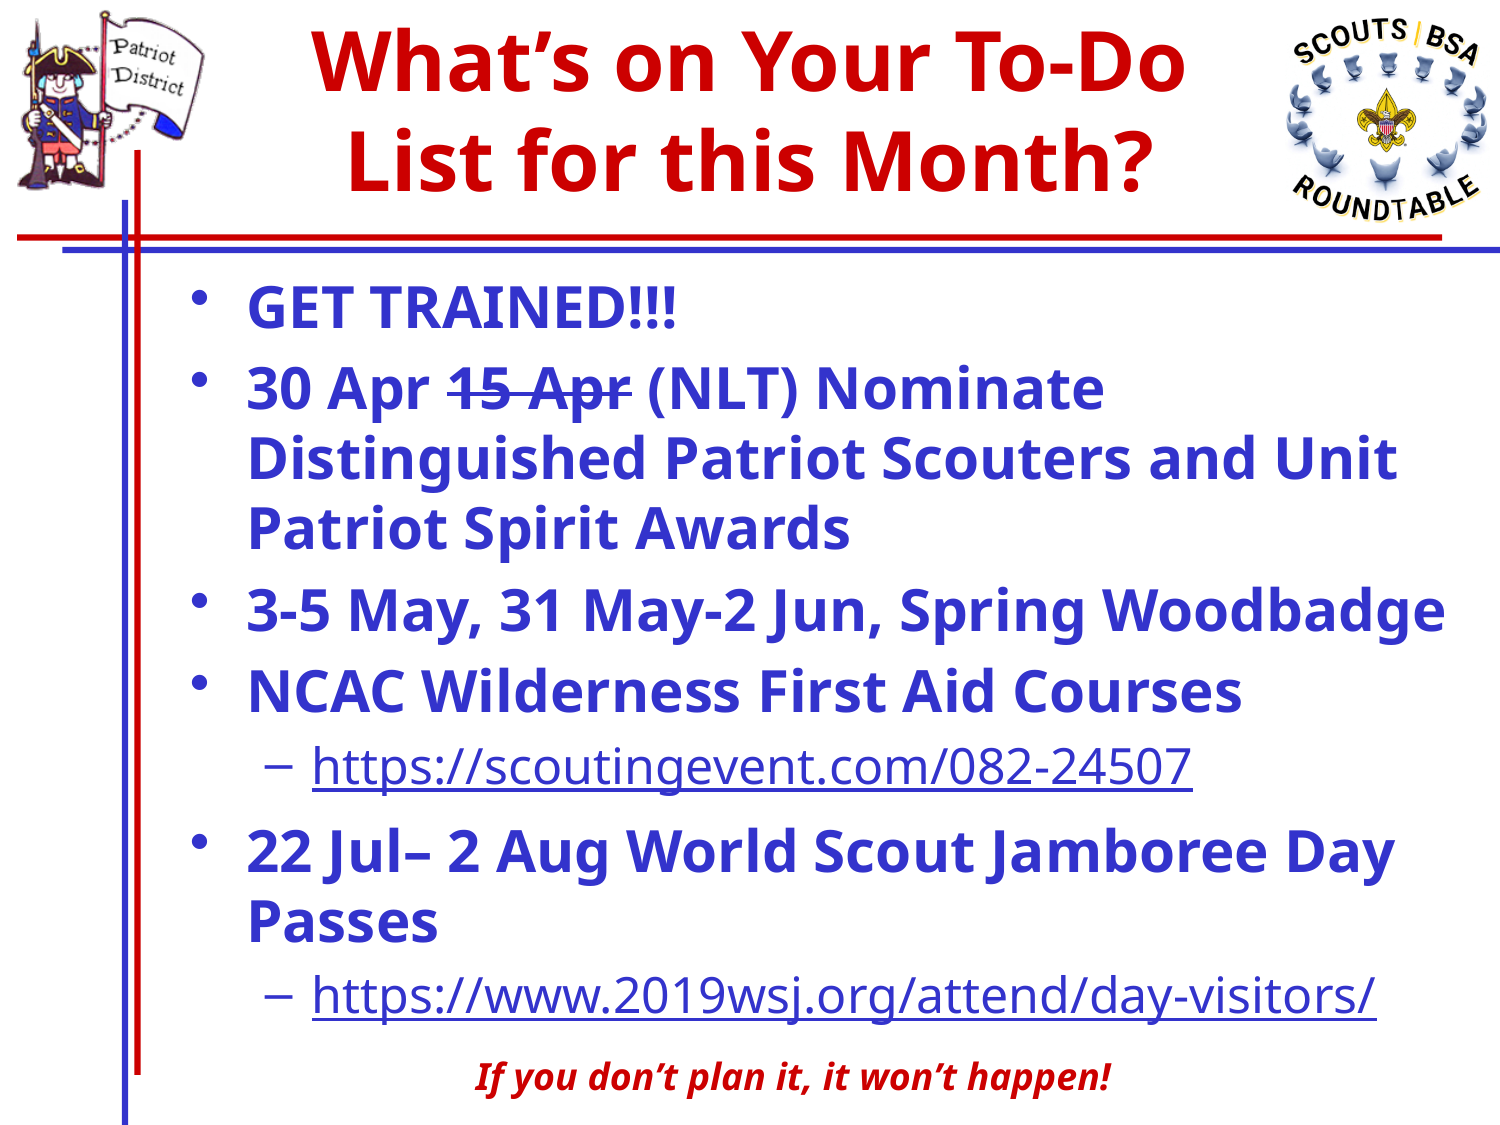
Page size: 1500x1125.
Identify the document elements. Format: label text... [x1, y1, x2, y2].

title What’s on Your To-Do List for this Month? [249, 14, 1251, 203]
picture [3, 3, 217, 199]
list GET TRAINED!!! 30 Apr 15 Apr (NLT) Nominate Distinguished Patriot Scouters and Unit Patriot Spirit Awards 3-5 May, 31 May-2 Jun, Spring Woodbadge NCAC Wilderness First Aid Courses https://scoutingevent.com/082-24507 22 Jul– 2 Aug World Scout Jamboree Day Passes https://www.2019wsj.org/attend/day-visitors/ [174, 262, 1476, 1051]
picture [1285, 15, 1490, 224]
